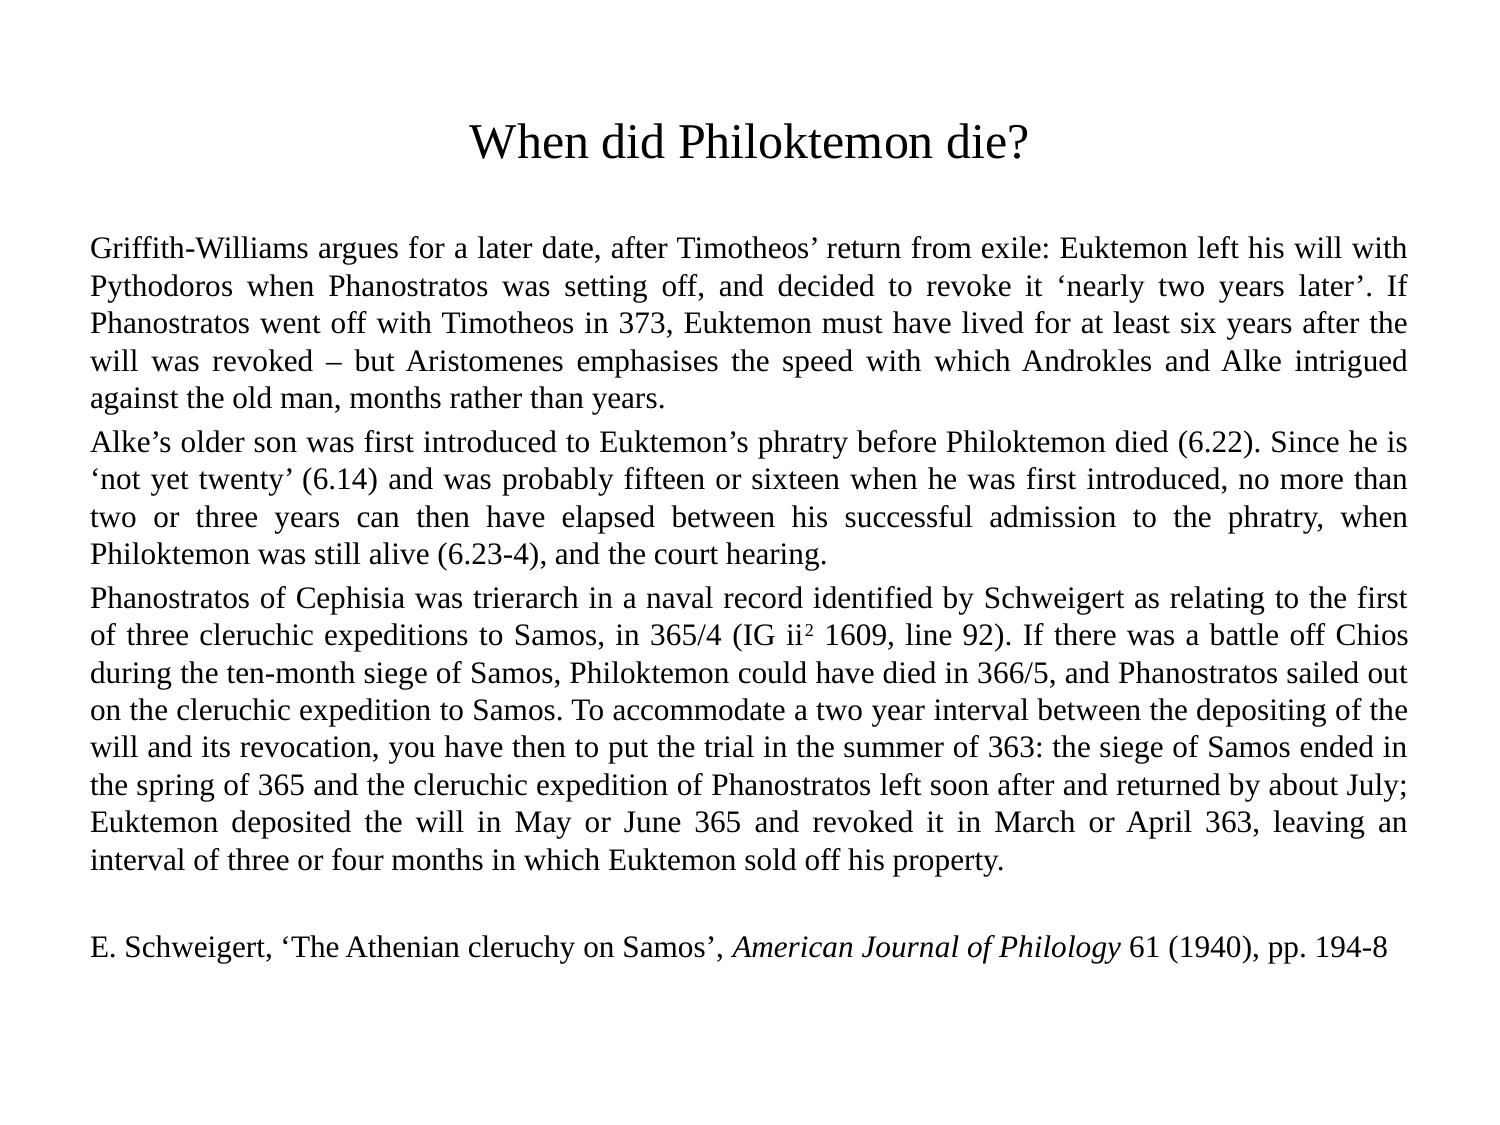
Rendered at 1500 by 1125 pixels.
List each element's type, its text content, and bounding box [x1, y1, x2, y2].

list Griffith-Williams argues for a later date, after Timotheos’ return from exile: Euktemon left his will with Pythodoros when Phanostratos was setting off, and decided to revoke it ‘nearly two years later’. If Phanostratos went off with Timotheos in 373, Euktemon must have lived for at least six years after the will was revoked – but Aristomenes emphasises the speed with which Androkles and Alke intrigued against the old man, months rather than years. Alke’s older son was first introduced to Euktemon’s phratry before Philoktemon died (6.22). Since he is ‘not yet twenty’ (6.14) and was probably fifteen or sixteen when he was first introduced, no more than two or three years can then have elapsed between his successful admission to the phratry, when Philoktemon was still alive (6.23-4), and the court hearing. Phanostratos of Cephisia was trierarch in a naval record identified by Schweigert as relating to the first of three cleruchic expeditions to Samos, in 365/4 (IG ii2 1609, line 92). If there was a battle off Chios during the ten-month siege of Samos, Philoktemon could have died in 366/5, and Phanostratos sailed out on the cleruchic expedition to Samos. To accommodate a two year interval between the depositing of the will and its revocation, you have then to put the trial in the summer of 363: the siege of Samos ended in the spring of 365 and the cleruchic expedition of Phanostratos left soon after and returned by about July; Euktemon deposited the will in May or June 365 and revoked it in March or April 363, leaving an interval of three or four months in which Euktemon sold off his property. E. Schweigert, ‘The Athenian cleruchy on Samos’, American Journal of Philology 61 (1940), pp. 194-8 [75, 219, 1425, 1000]
title When did Philoktemon die? [75, 45, 1425, 219]
